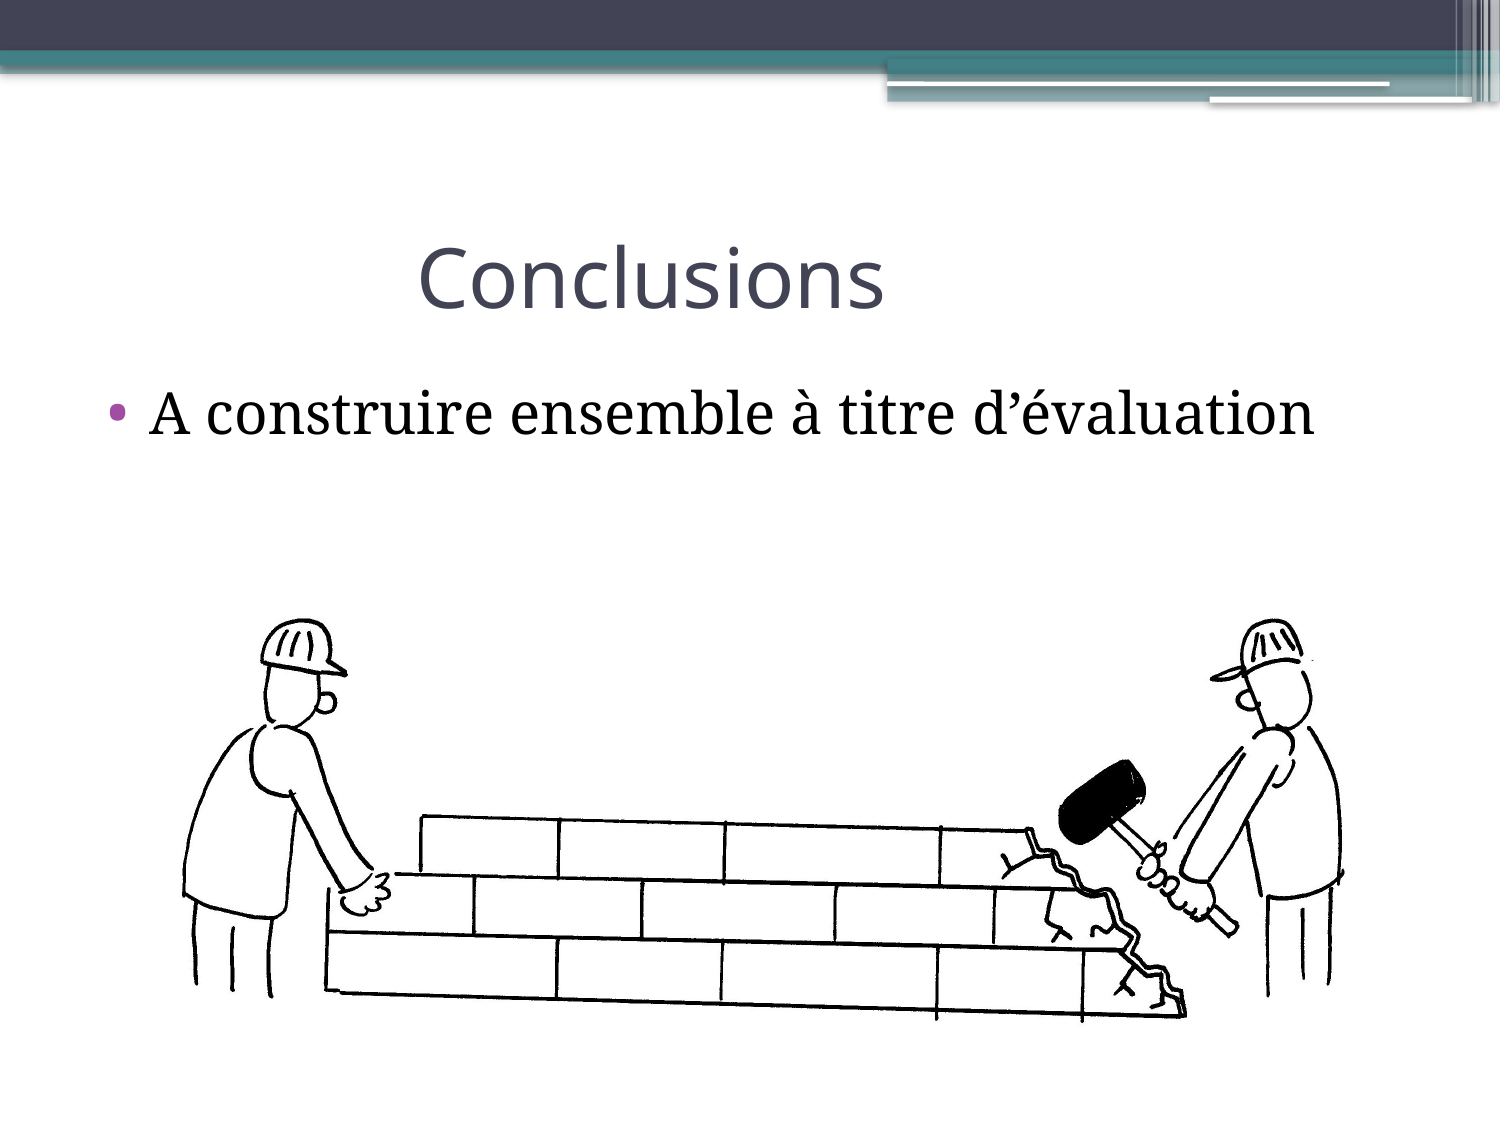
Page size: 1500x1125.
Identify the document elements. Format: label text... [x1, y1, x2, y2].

picture [147, 597, 1370, 1078]
list A construire ensemble à titre d’évaluation [75, 368, 1425, 1079]
title Conclusions [75, 187, 1425, 363]
